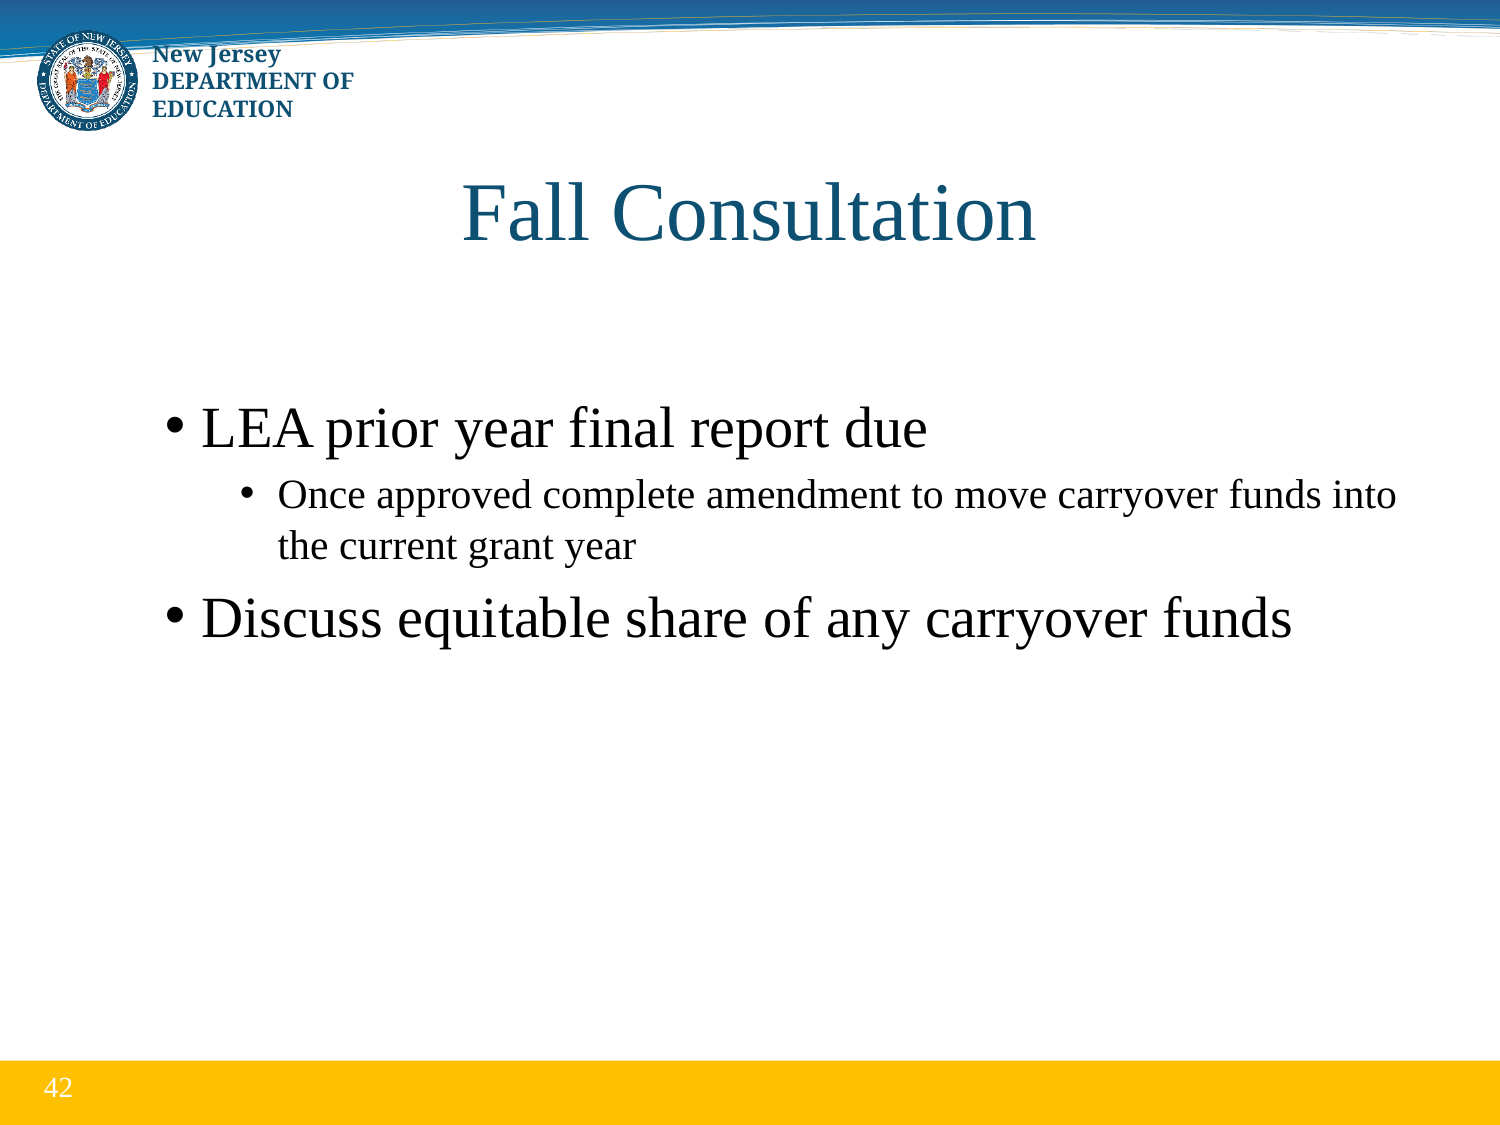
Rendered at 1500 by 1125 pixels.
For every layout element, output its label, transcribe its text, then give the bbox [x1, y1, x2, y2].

title Fall Consultation [75, 149, 1425, 288]
picture [0, 0, 1500, 131]
list LEA prior year final report due Once approved complete amendment to move carryover funds into the current grant year Discuss equitable share of any carryover funds [75, 299, 1425, 1013]
